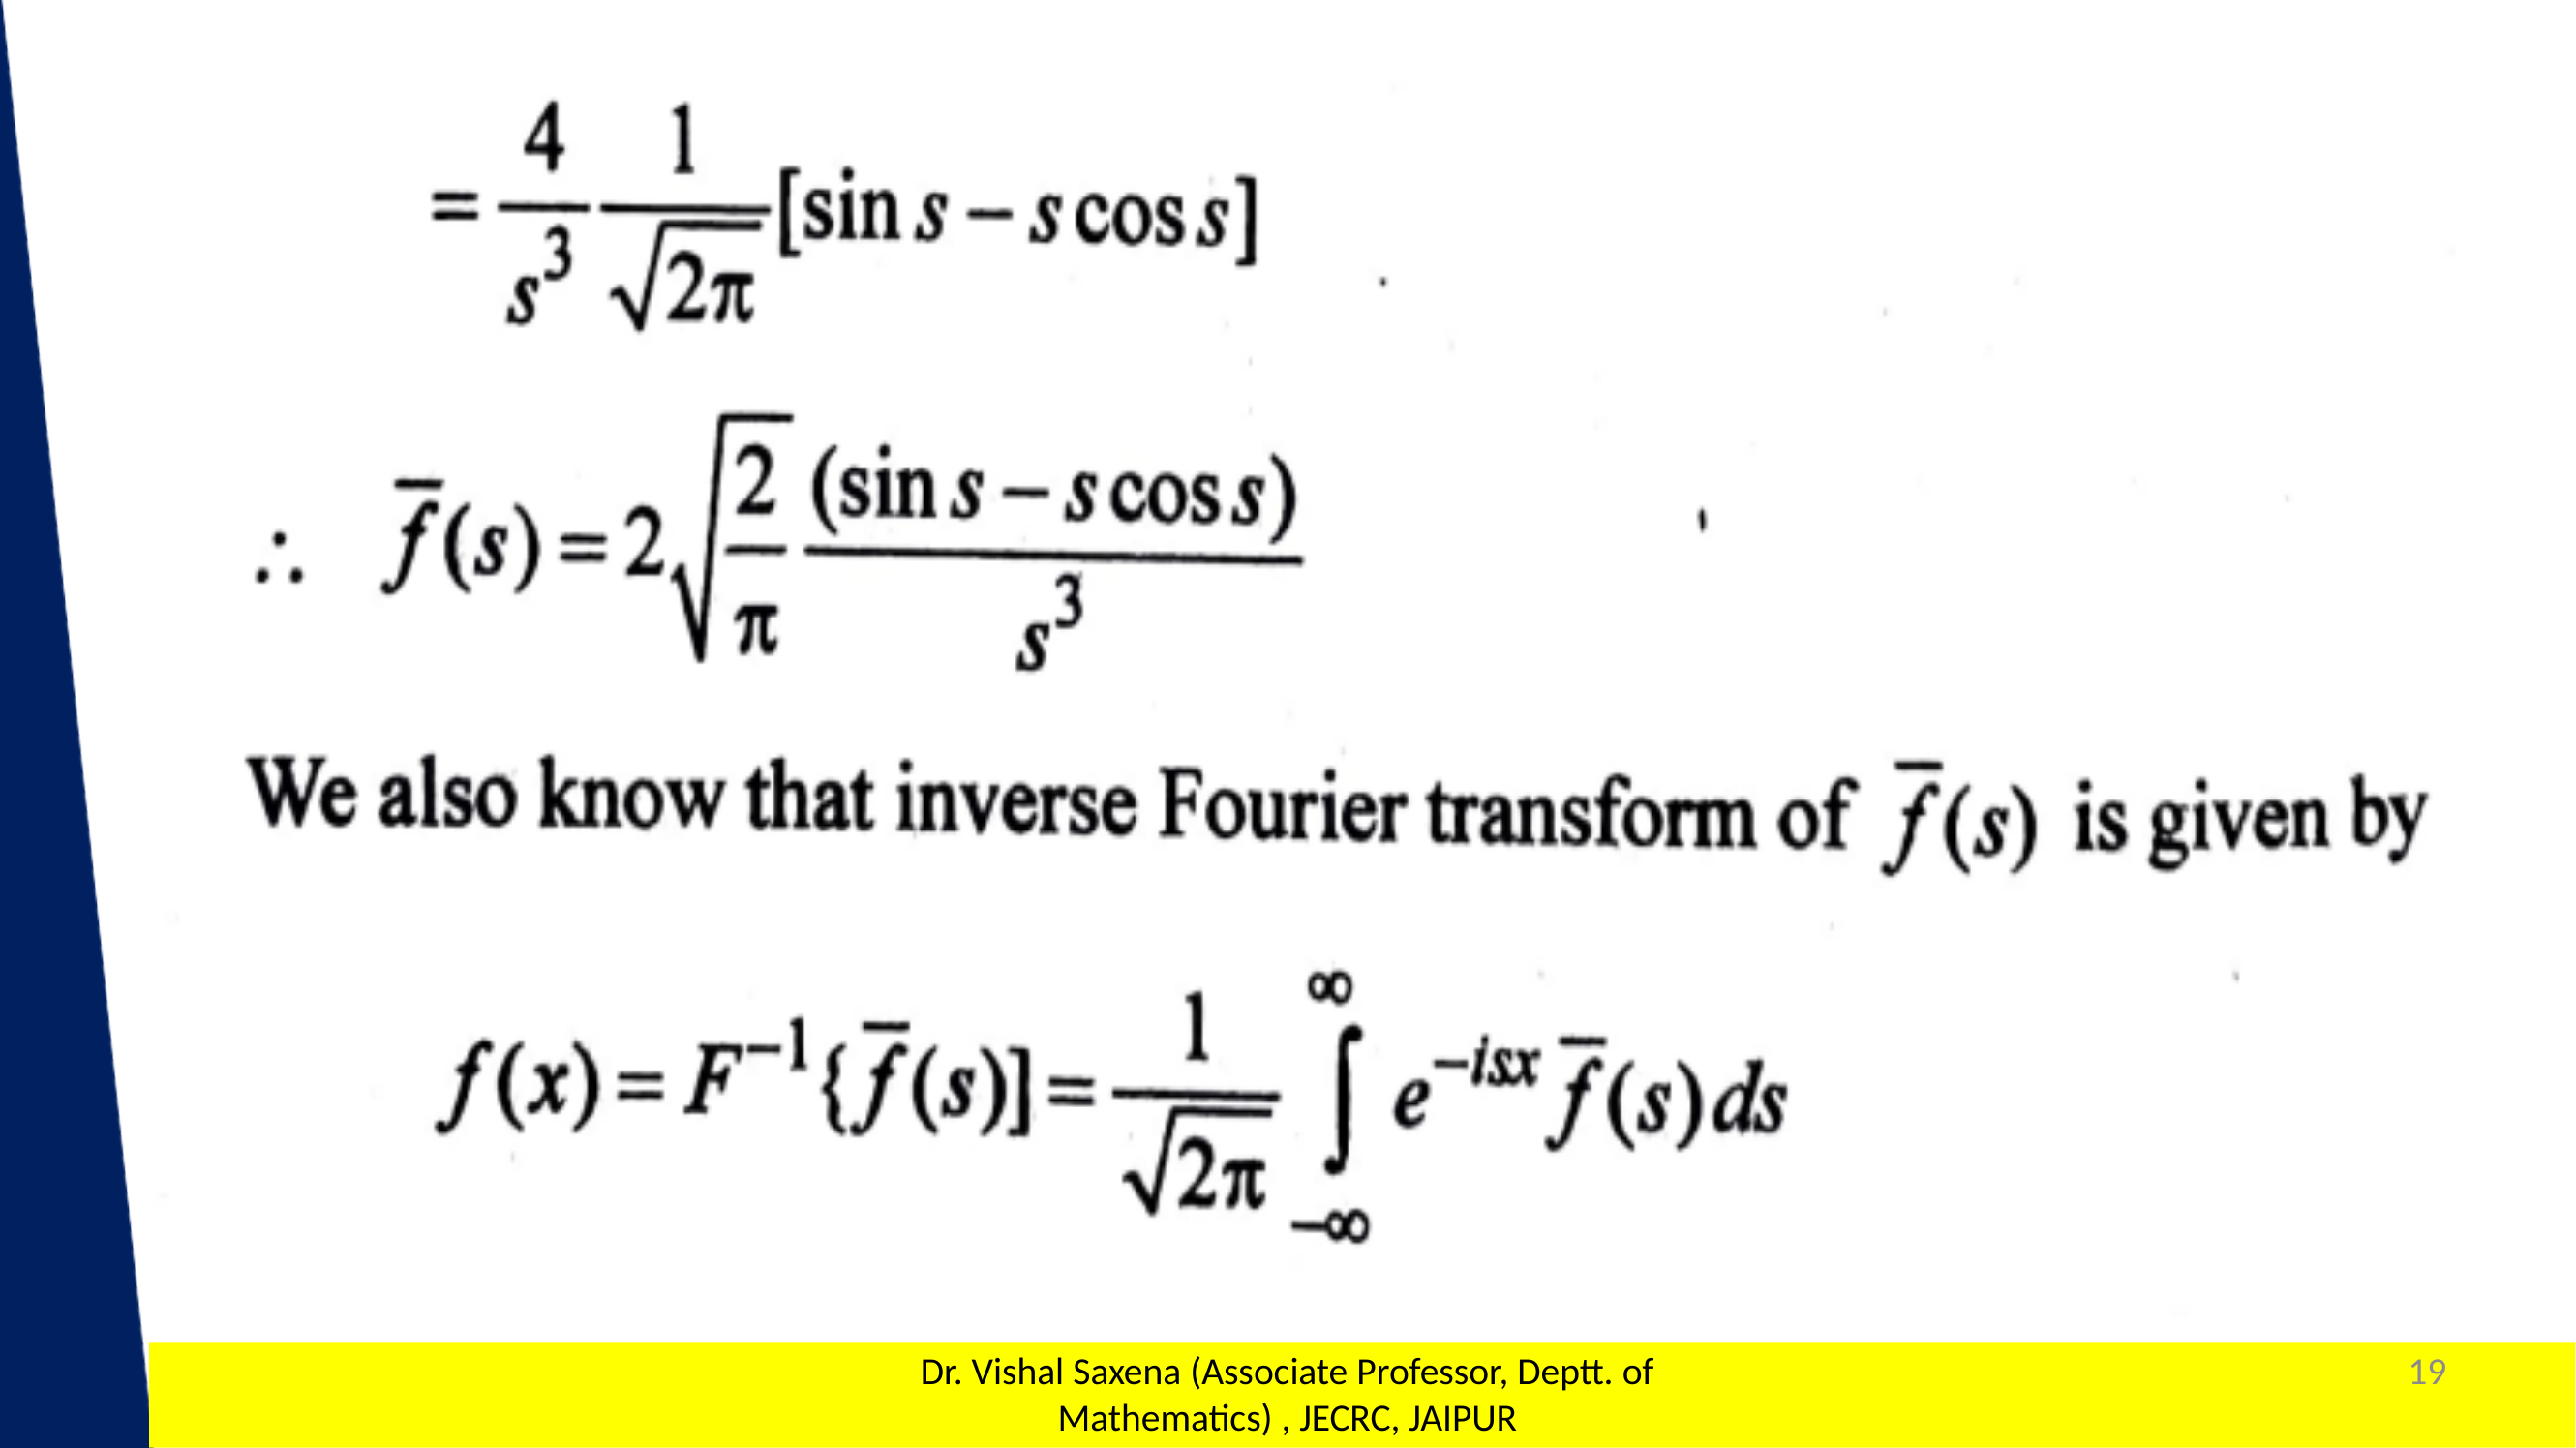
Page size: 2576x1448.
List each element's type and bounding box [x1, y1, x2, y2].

text_box [0, 0, 2576, 1448]
picture [149, 45, 2486, 1317]
